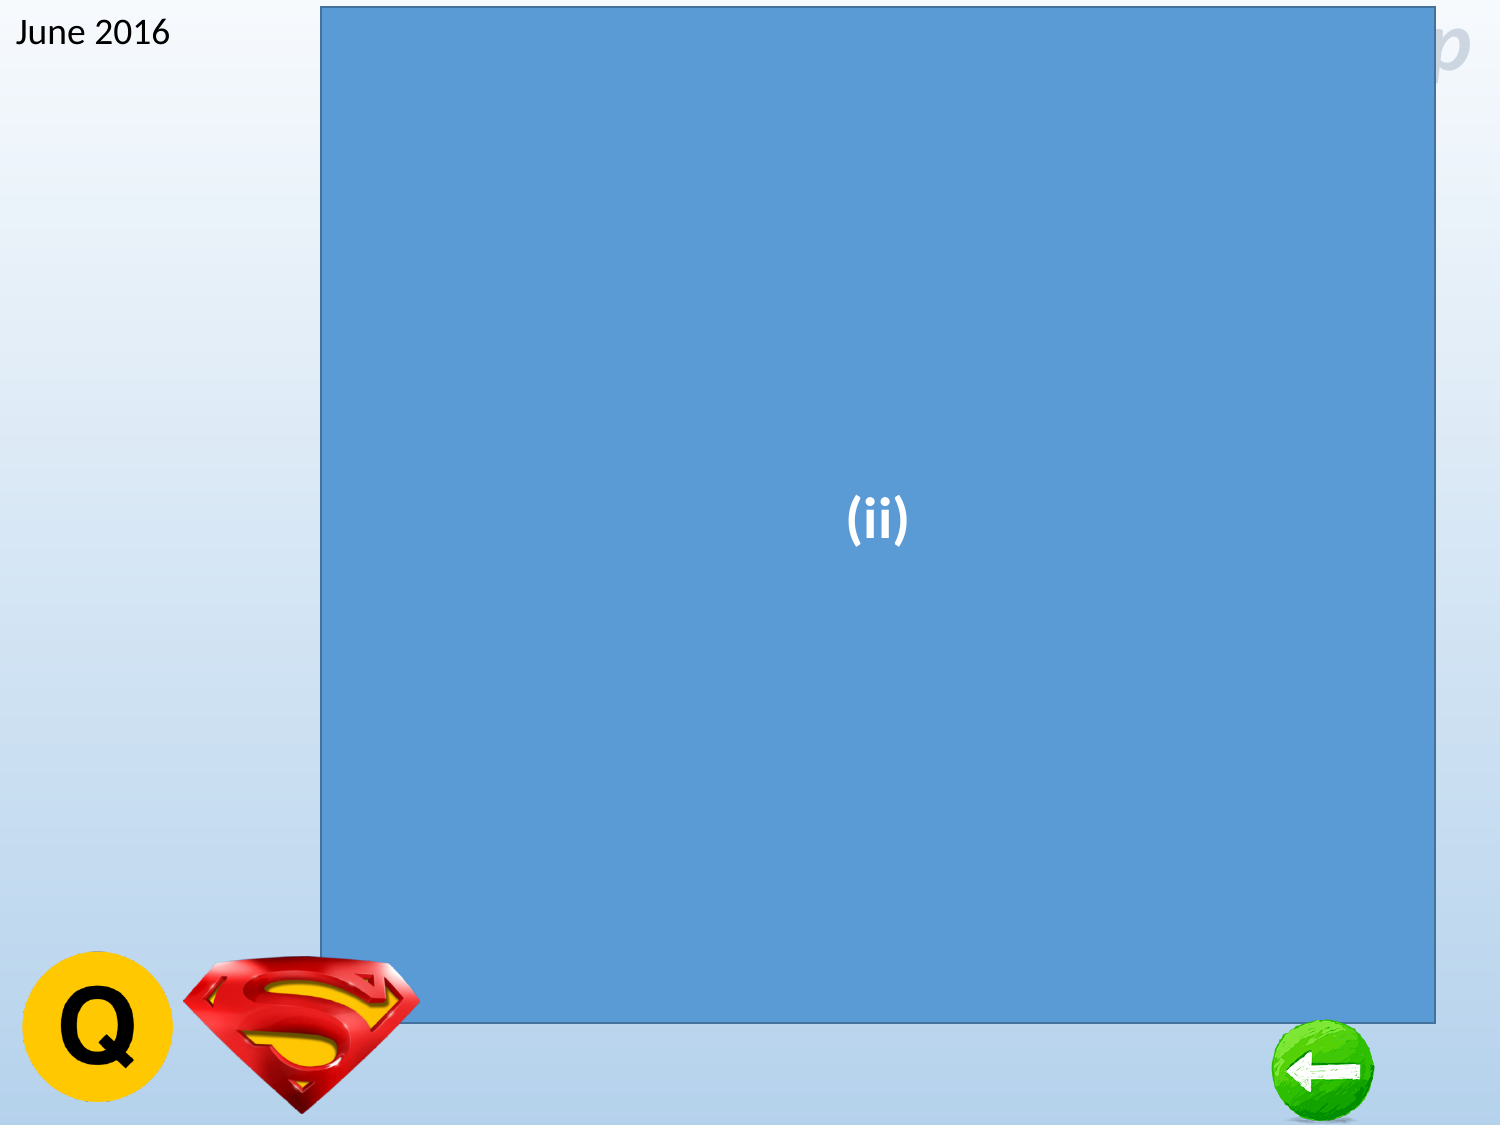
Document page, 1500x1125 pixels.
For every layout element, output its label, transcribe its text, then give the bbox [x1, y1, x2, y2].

picture [0, 7, 1436, 1125]
text_box June 2016 [1, 0, 186, 60]
